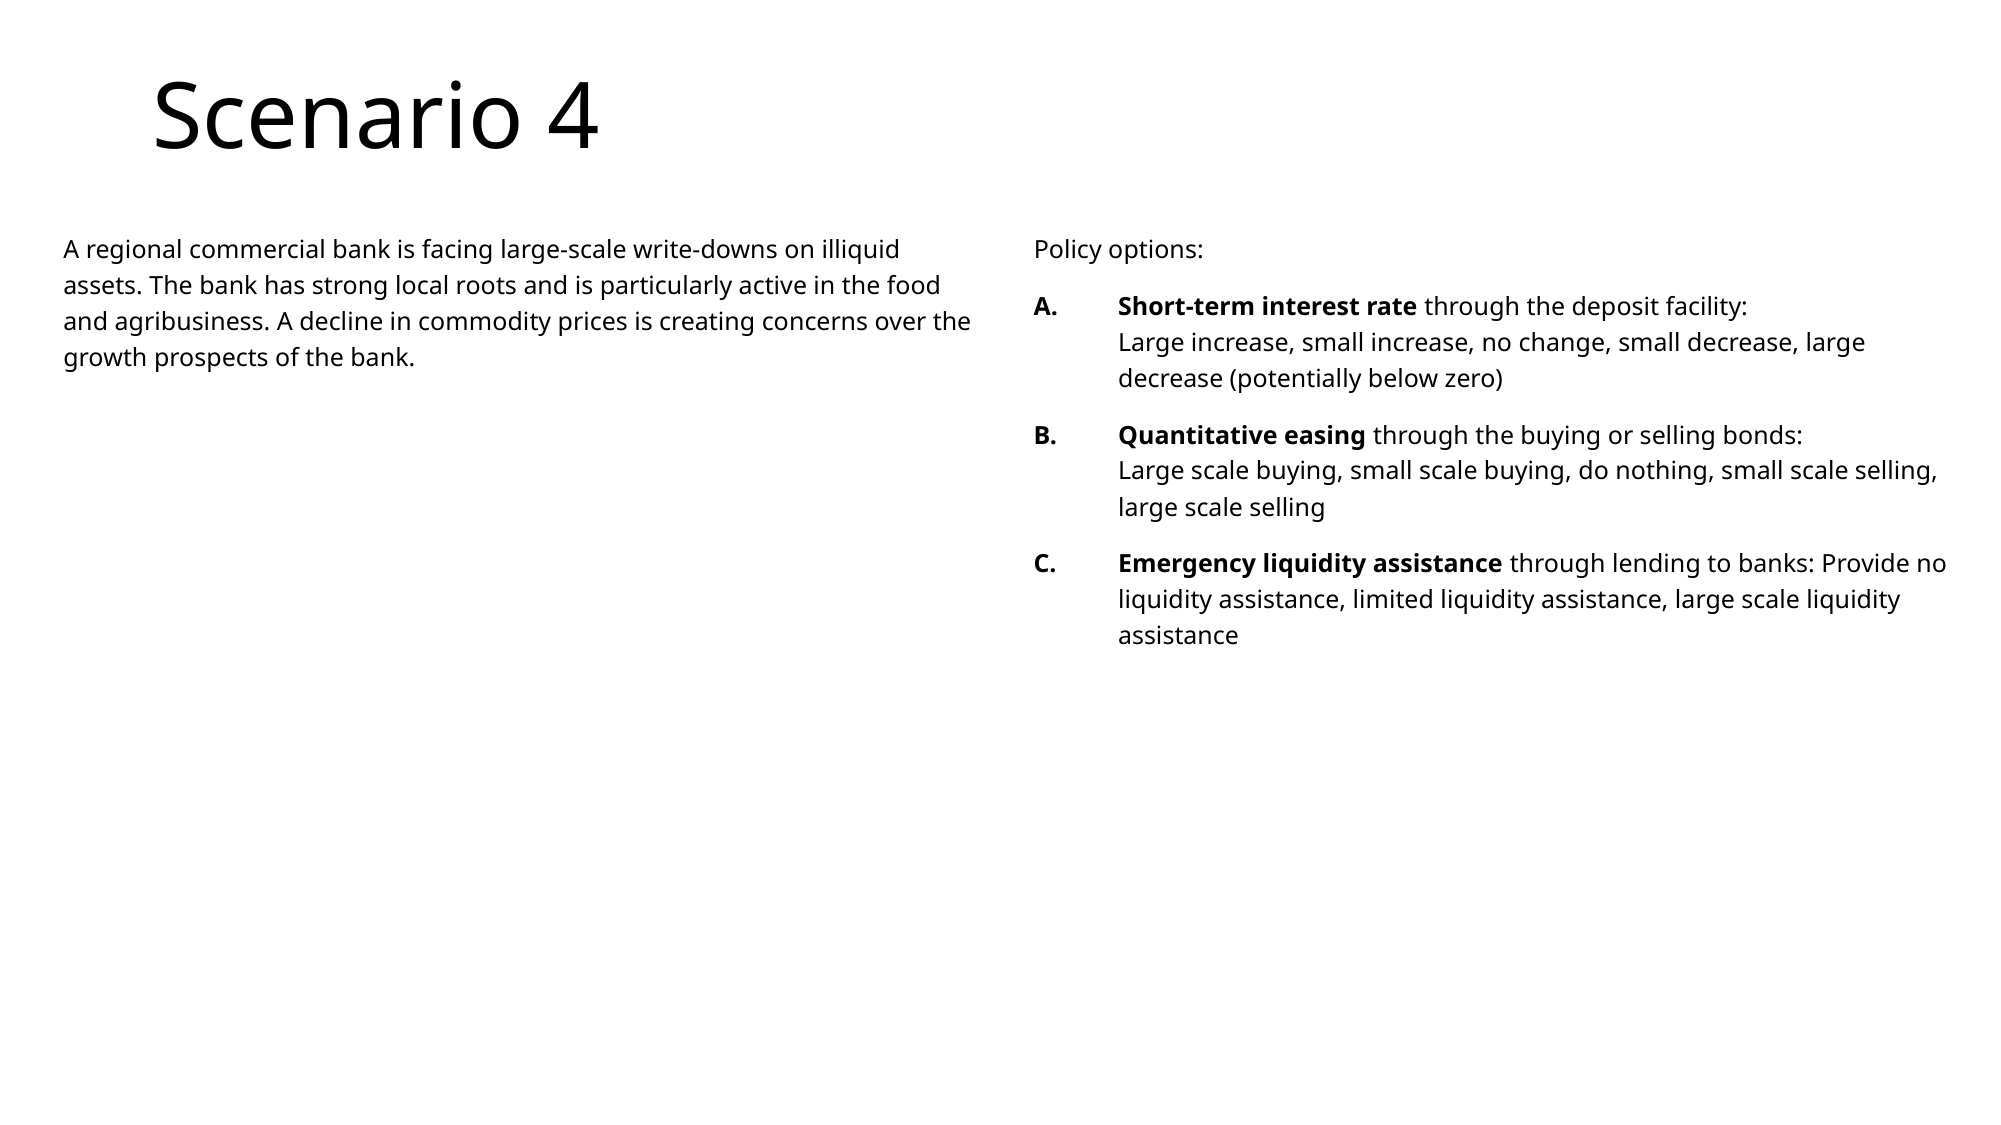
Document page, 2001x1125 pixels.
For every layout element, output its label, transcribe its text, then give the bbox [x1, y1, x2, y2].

text_box Policy options: Short-term interest rate through the deposit facility: Large increase, small increase, no change, small decrease, large decrease (potentially below zero) Quantitative easing through the buying or selling bonds: Large scale buying, small scale buying, do nothing, small scale selling, large scale selling Emergency liquidity assistance through lending to banks: Provide no liquidity assistance, limited liquidity assistance, large scale liquidity assistance [999, 220, 1971, 1042]
title Scenario 4 [137, 3, 2000, 221]
list A regional commercial bank is facing large-scale write-downs on illiquid assets. The bank has strong local roots and is particularly active in the food and agribusiness. A decline in commodity prices is creating concerns over the growth prospects of the bank. [29, 220, 999, 1042]
